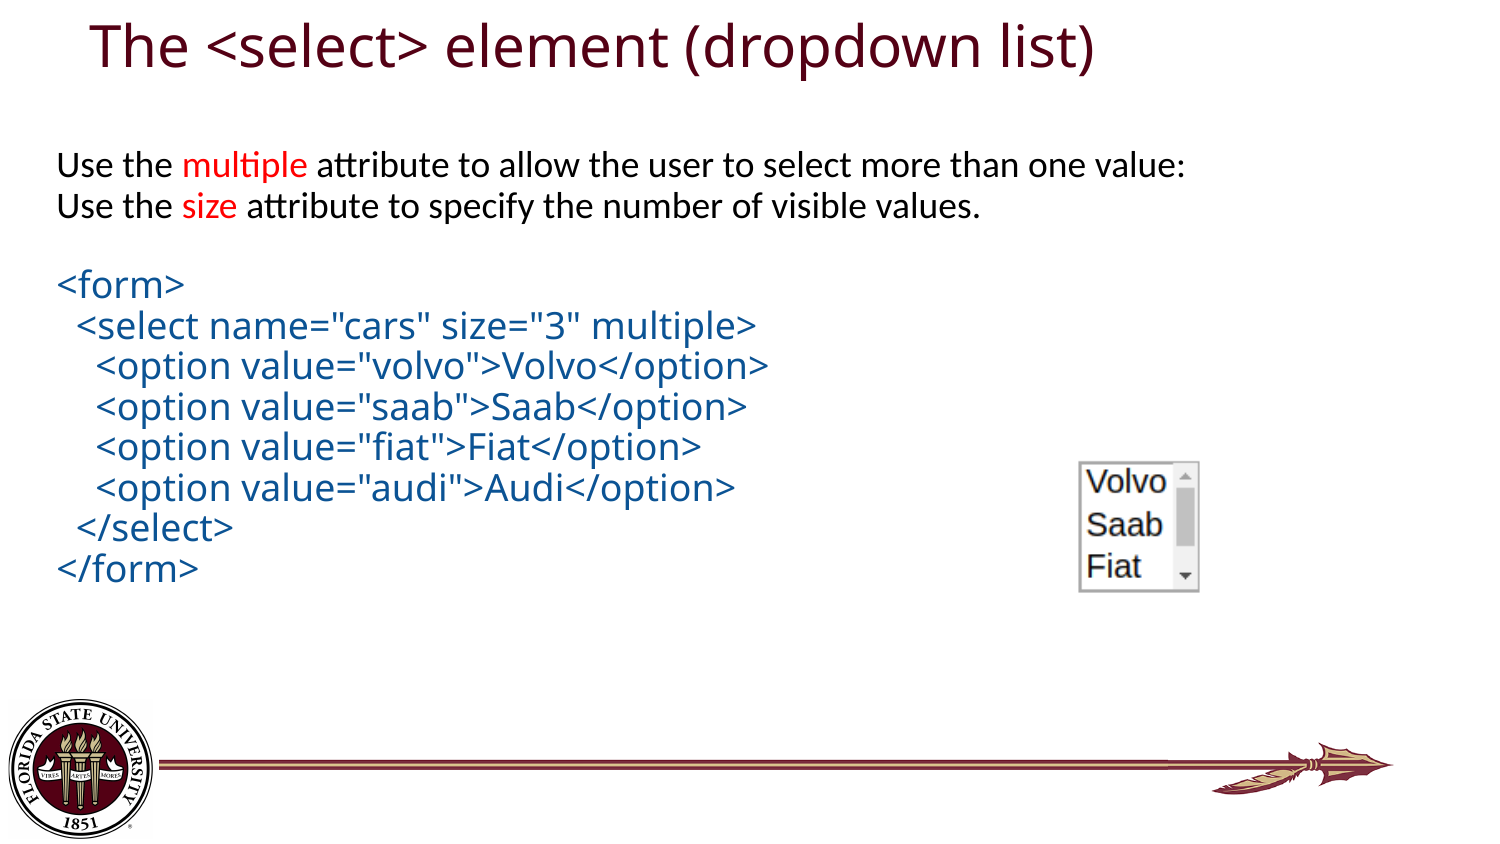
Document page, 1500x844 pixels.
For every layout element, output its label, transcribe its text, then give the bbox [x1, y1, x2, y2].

picture [159, 735, 1397, 844]
picture [8, 699, 153, 839]
picture [1066, 444, 1208, 621]
list Use the multiple attribute to allow the user to select more than one value: Use the size attribute to specify the number of visible values. <form> <select name="cars" size="3" multiple> <option value="volvo">Volvo</option> <option value="saab">Saab</option> <option value="fiat">Fiat</option> <option value="audi">Audi</option> </select> </form> [40, 129, 1441, 735]
title The <select> element (dropdown list) [73, 0, 1200, 98]
